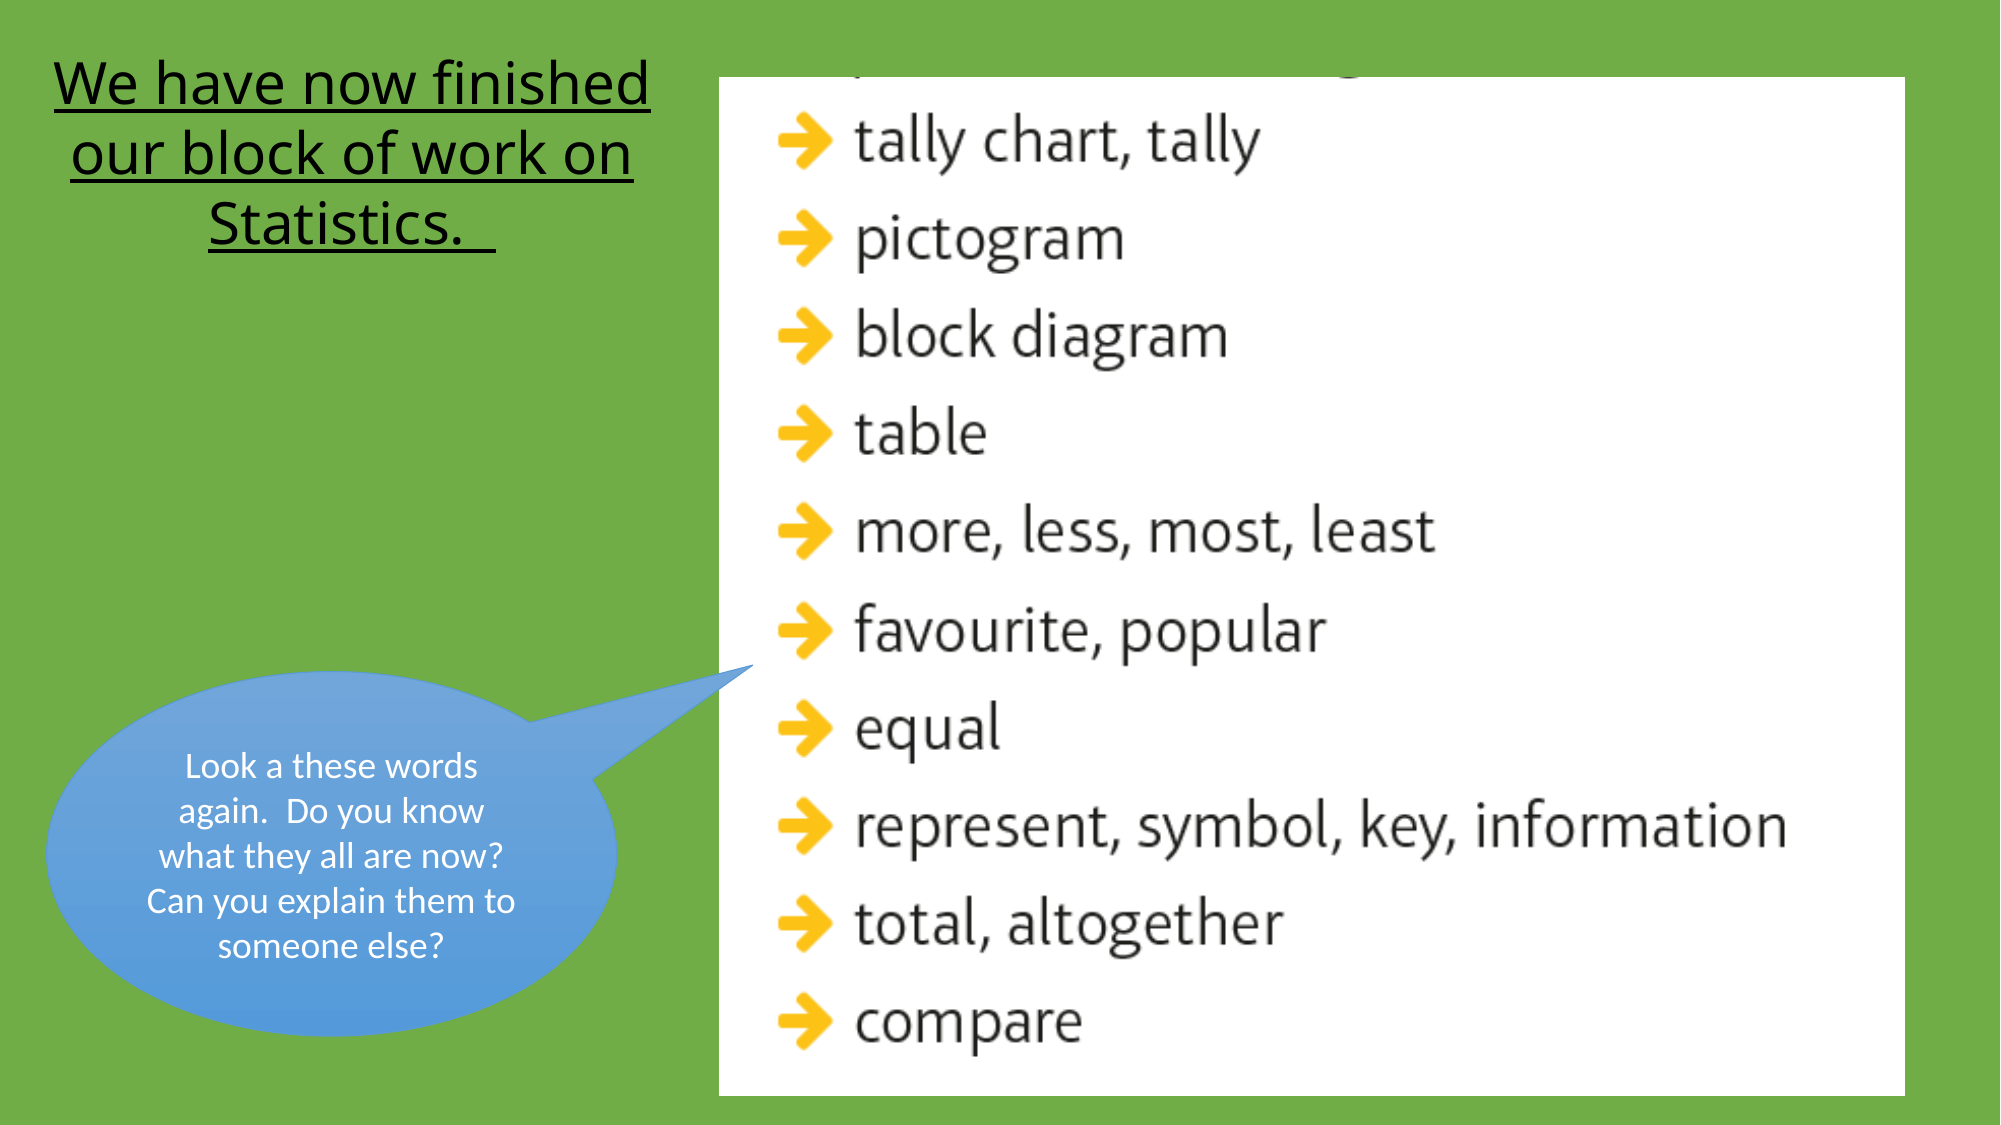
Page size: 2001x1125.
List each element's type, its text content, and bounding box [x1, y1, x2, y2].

text_box Look a these words again. Do you know what they all are now? Can you explain them to someone else? [46, 670, 719, 1037]
text_box We have now finished our block of work on Statistics. [0, 38, 705, 264]
picture [719, 77, 1906, 1096]
